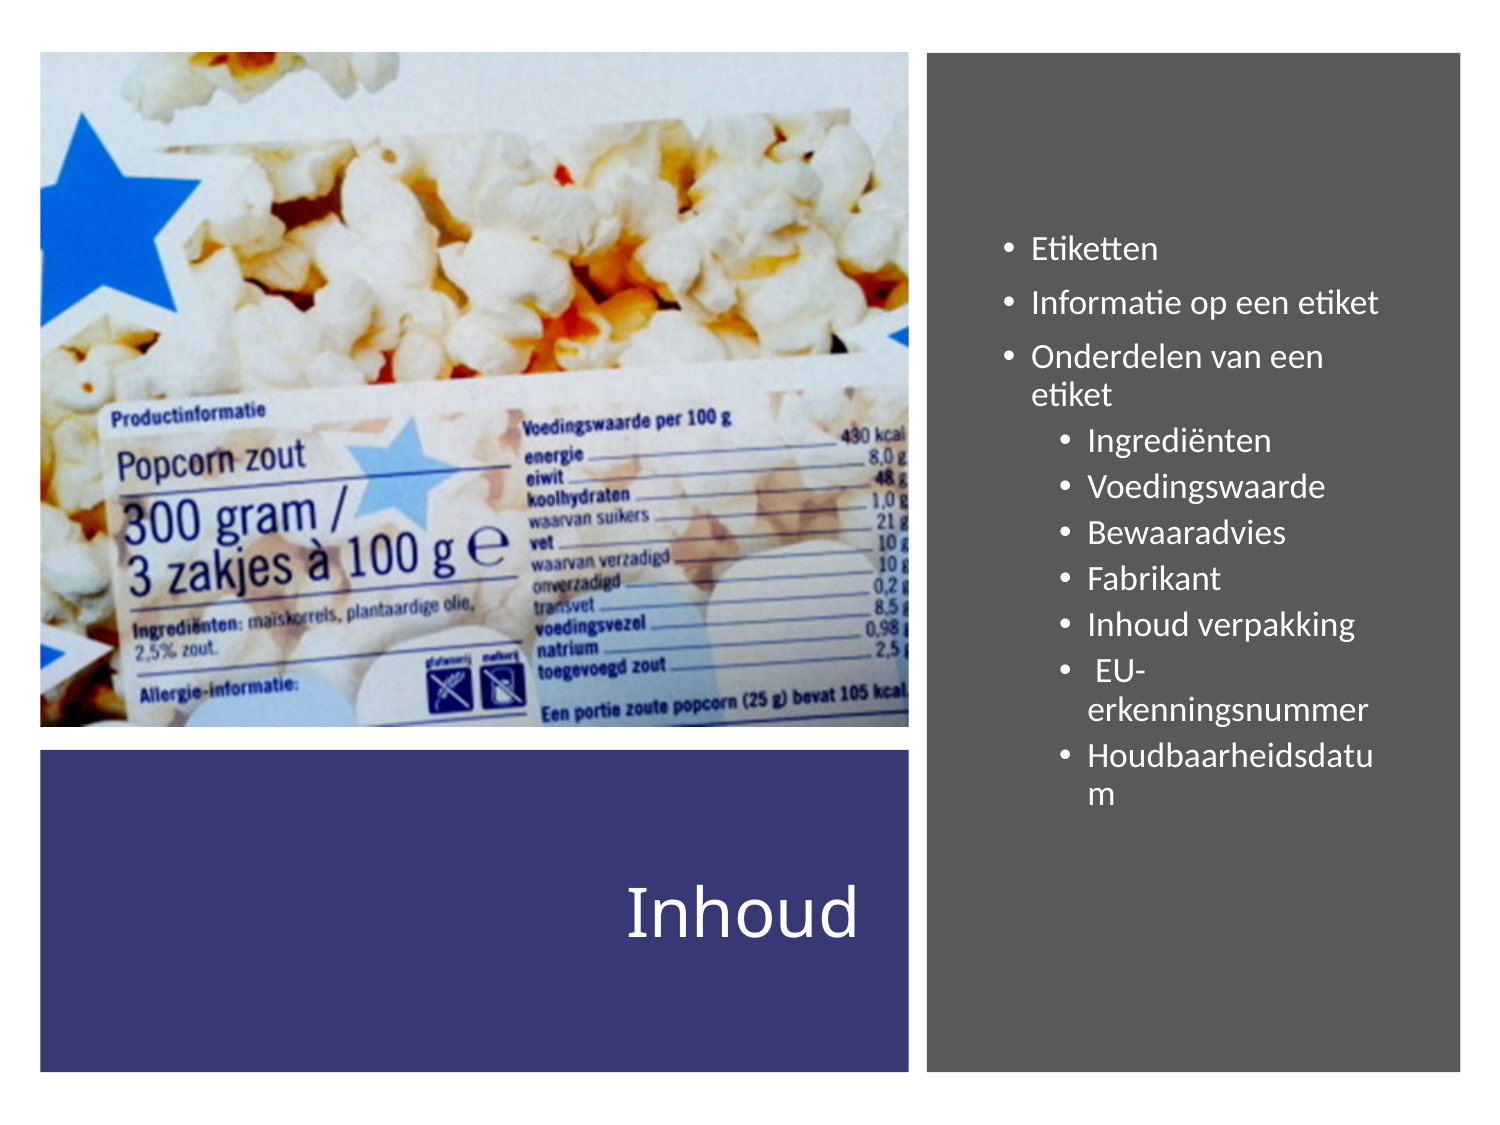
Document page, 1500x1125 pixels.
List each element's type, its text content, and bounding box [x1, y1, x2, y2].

list Etiketten Informatie op een etiket Onderdelen van een etiket Ingrediënten Voedingswaarde Bewaaradvies Fabrikant Inhoud verpakking EU-erkenningsnummer Houdbaarheidsdatum [987, 150, 1410, 947]
text_box [39, 749, 910, 1073]
title Inhoud [64, 782, 876, 1049]
picture [40, 52, 909, 727]
text_box [926, 52, 1461, 1073]
